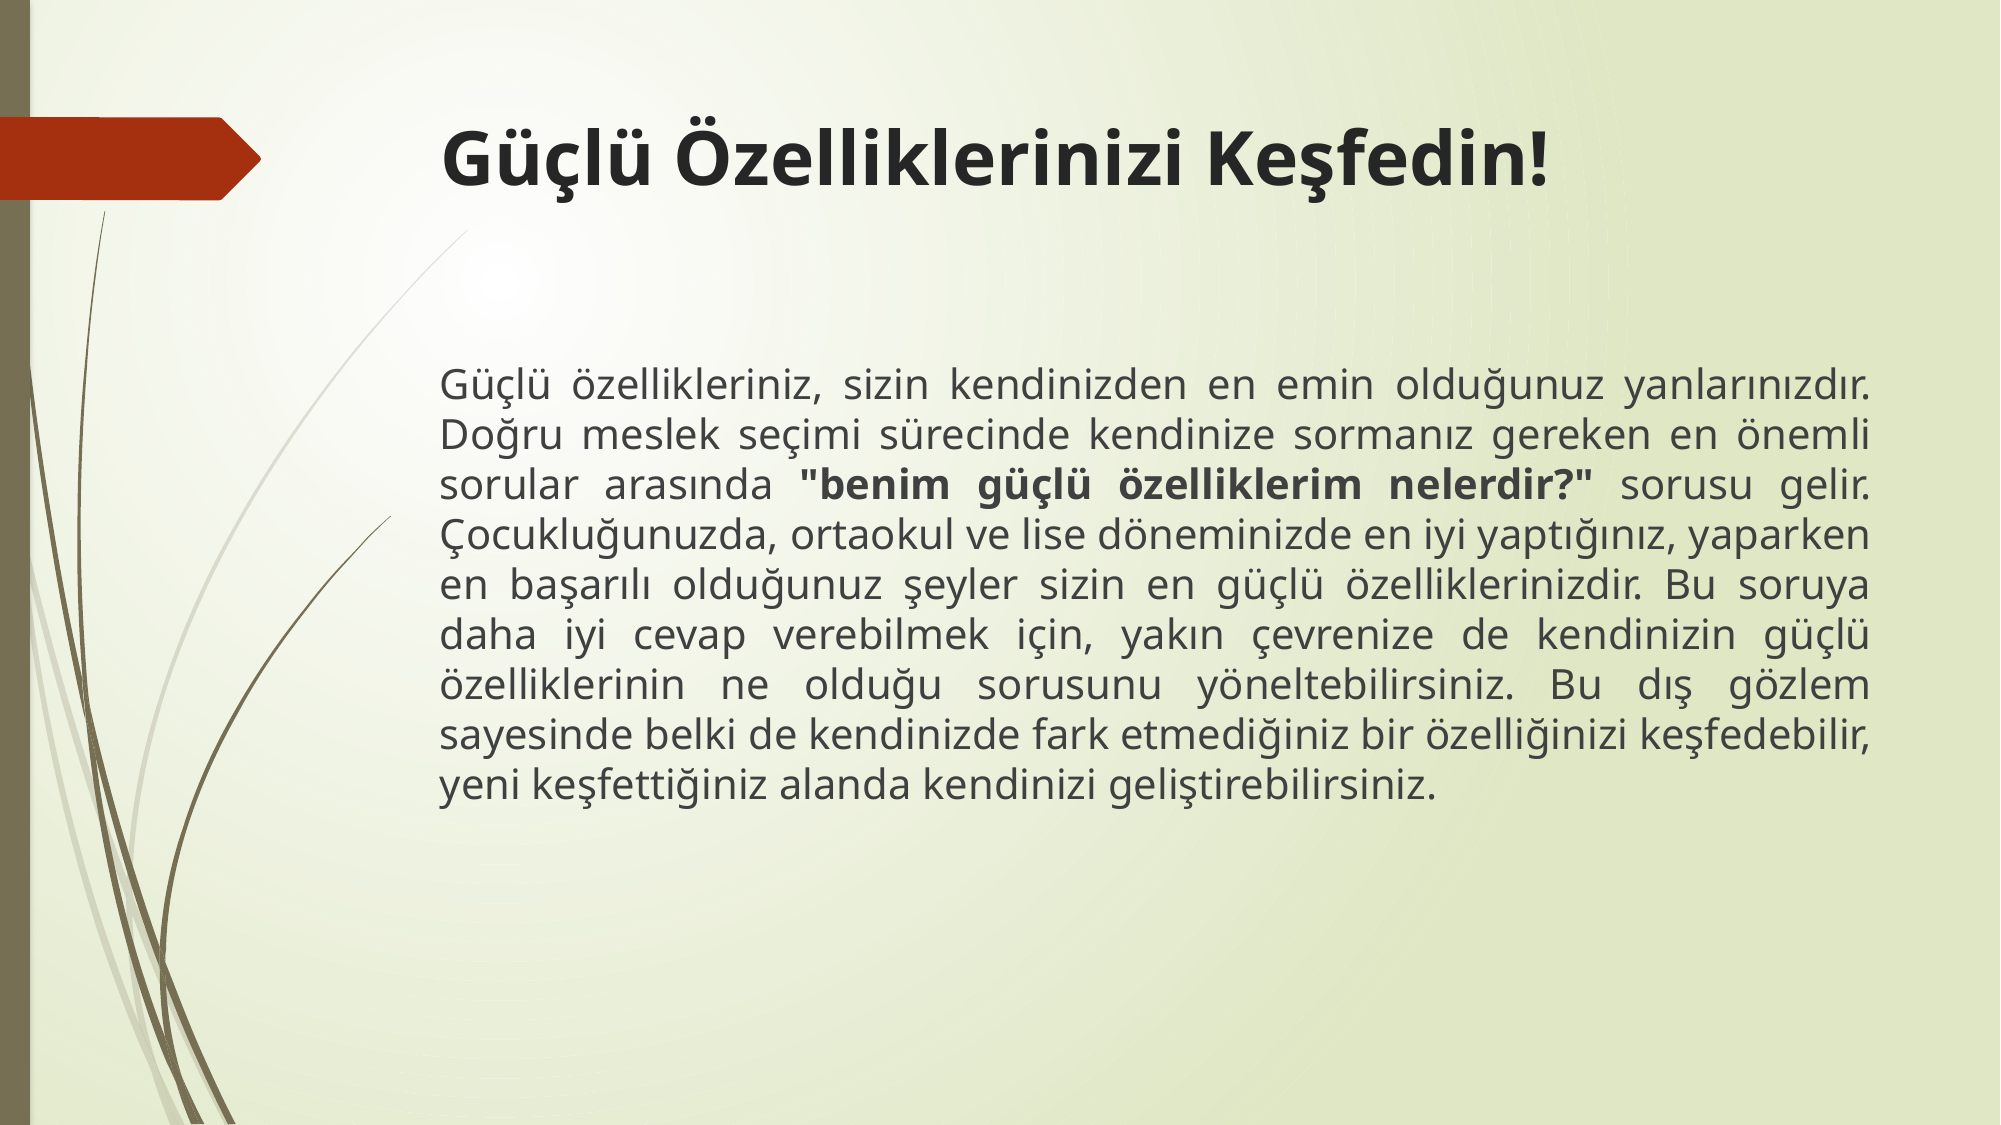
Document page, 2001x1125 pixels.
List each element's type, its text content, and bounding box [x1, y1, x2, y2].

list Güçlü özellikleriniz, sizin kendinizden en emin olduğunuz yanlarınızdır. Doğru meslek seçimi sürecinde kendinize sormanız gereken en önemli sorular arasında "benim güçlü özelliklerim nelerdir?" sorusu gelir. Çocukluğunuzda, ortaokul ve lise döneminizde en iyi yaptığınız, yaparken en başarılı olduğunuz şeyler sizin en güçlü özelliklerinizdir. Bu soruya daha iyi cevap verebilmek için, yakın çevrenize de kendinizin güçlü özelliklerinin ne olduğu sorusunu yöneltebilirsiniz. Bu dış gözlem sayesinde belki de kendinizde fark etmediğiniz bir özelliğinizi keşfedebilir, yeni keşfettiğiniz alanda kendinizi geliştirebilirsiniz. [424, 350, 1888, 970]
title Güçlü Özelliklerinizi Keşfedin! [425, 102, 1888, 313]
